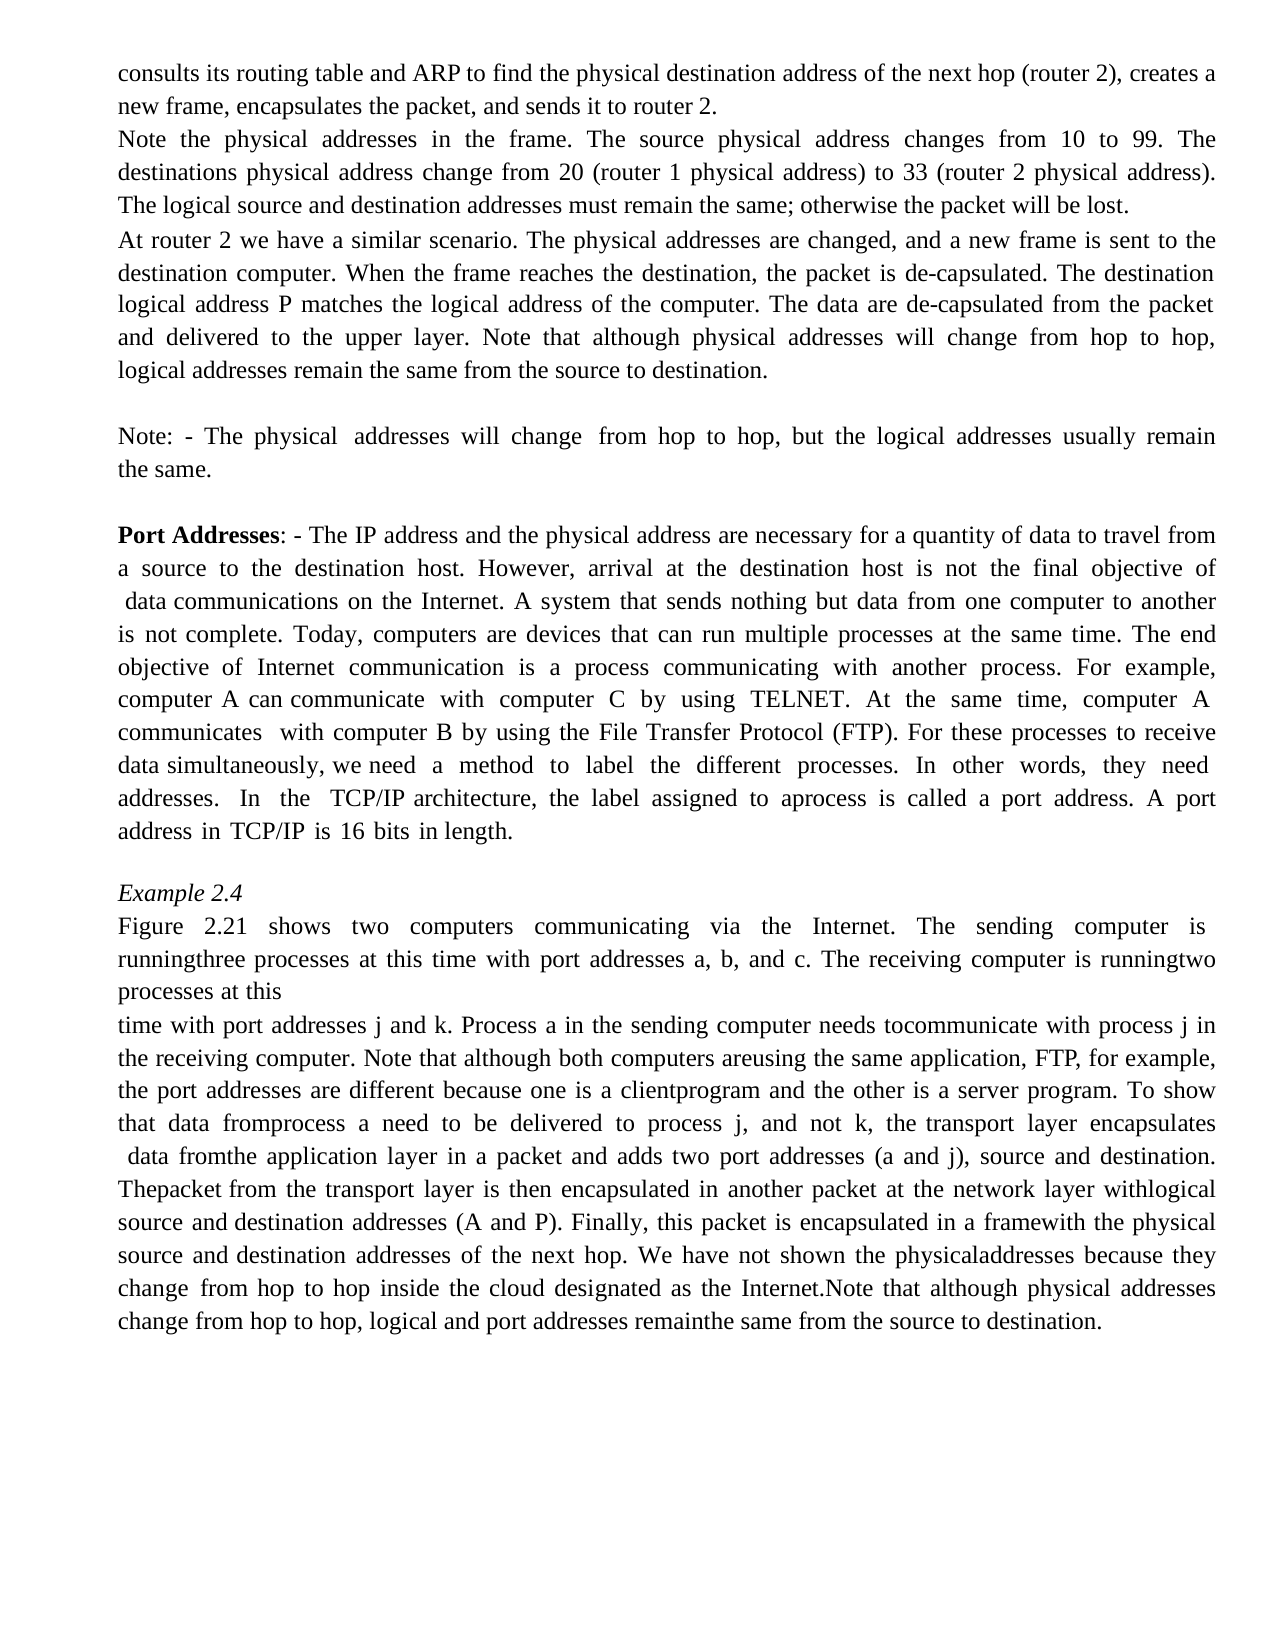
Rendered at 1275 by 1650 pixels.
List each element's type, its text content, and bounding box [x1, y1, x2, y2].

text_box consults its routing table and ARP to find the physical destination address of the next hop (router 2), creates a new frame, encapsulates the packet, and sends it to router 2. Note the physical addresses in the frame. The source physical address changes from 10 to 99. The destinations physical address change from 20 (router 1 physical address) to 33 (router 2 physical address). The logical source and destination addresses must remain the same; otherwise the packet will be lost. At router 2 we have a similar scenario. The physical addresses are changed, and a new frame is sent to the destination computer. When the frame reaches the destination, the packet is de-capsulated. The destination logical address P matches the logical address of the computer. The data are de-capsulated from the packet and delivered to the upper layer. Note that although physical addresses will change from hop to hop, logical addresses remain the same from the source to destination. Note: - The physical addresses will change from hop to hop, but the logical addresses usually remain the same. Port Addresses: - The IP address and the physical address are necessary for a quantity of data to travel from a source to the destination host. However, arrival at the destination host is not the final objective of data communications on the Internet. A system that sends nothing but data from one computer to another is not complete. Today, computers are devices that can run multiple processes at the same time. The end objective of Internet communication is a process communicating with another process. For example, computer A can communicate with computer C by using TELNET. At the same time, computer A communicates with computer B by using the File Transfer Protocol (FTP). For these processes to receive data simultaneously, we need a method to label the different processes. In other words, they need addresses. In the TCP/IP architecture, the label assigned to aprocess is called a port address. A port address in TCP/IP is 16 bits in length. Example 2.4 Figure 2.21 shows two computers communicating via the Internet. The sending computer is runningthree processes at this time with port addresses a, b, and c. The receiving computer is runningtwo processes at this time with port addresses j and k. Process a in the sending computer needs tocommunicate with process j in the receiving computer. Note that although both computers areusing the same application, FTP, for example, the port addresses are different because one is a clientprogram and the other is a server program. To show that data fromprocess a need to be delivered to process j, and not k, the transport layer encapsulates data fromthe application layer in a packet and adds two port addresses (a and j), source and destination. Thepacket from the transport layer is then encapsulated in another packet at the network layer withlogical source and destination addresses (A and P). Finally, this packet is encapsulated in a framewith the physical source and destination addresses of the next hop. We have not shown the physicaladdresses because they change from hop to hop inside the cloud designated as the Internet.Note that although physical addresses change from hop to hop, logical and port addresses remainthe same from the source to destination. [115, 53, 1219, 1308]
